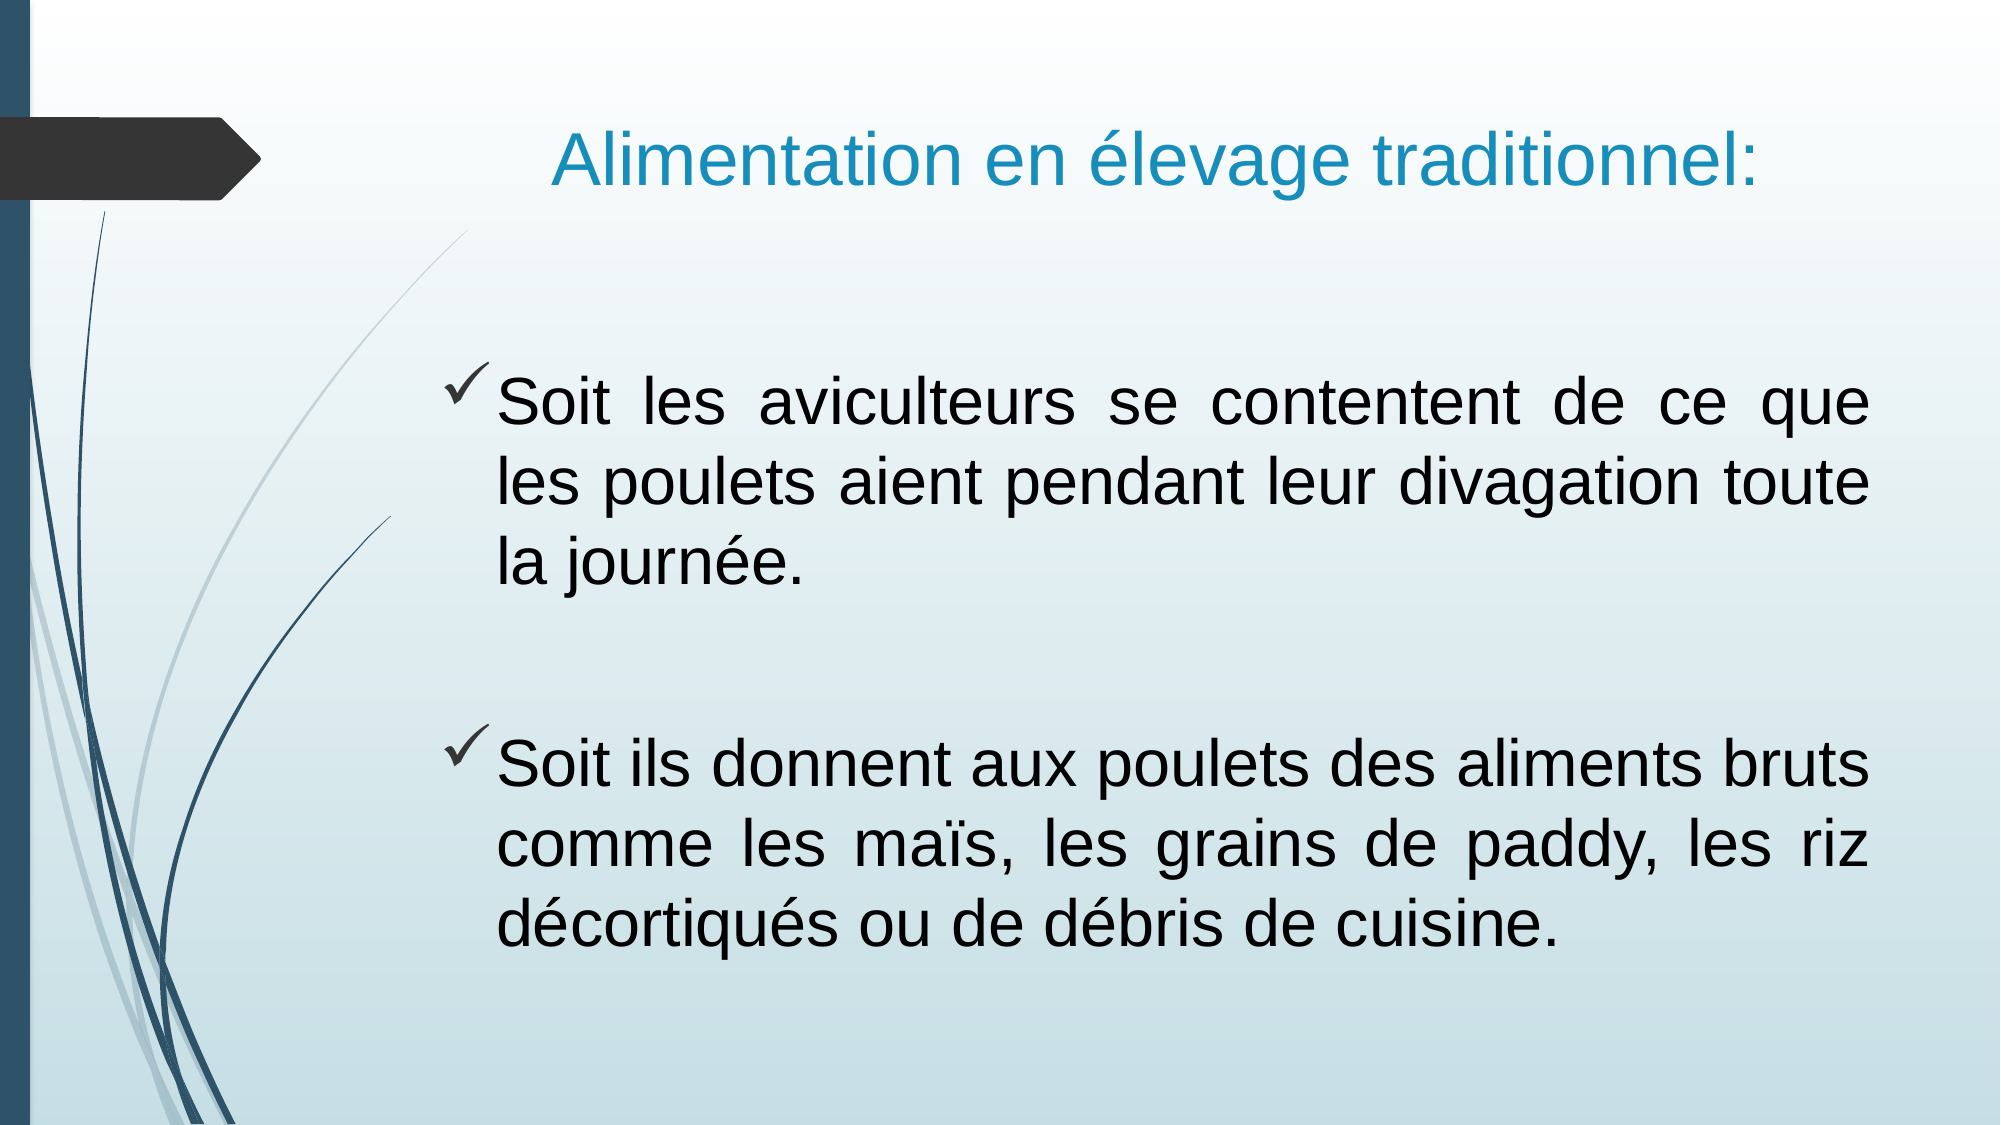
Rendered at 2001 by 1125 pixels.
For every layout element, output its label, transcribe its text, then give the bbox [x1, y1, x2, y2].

list Soit les aviculteurs se contentent de ce que les poulets aient pendant leur divagation toute la journée. Soit ils donnent aux poulets des aliments bruts comme les maïs, les grains de paddy, les riz décortiqués ou de débris de cuisine. [424, 350, 1888, 970]
title Alimentation en élevage traditionnel: [425, 102, 1888, 313]
